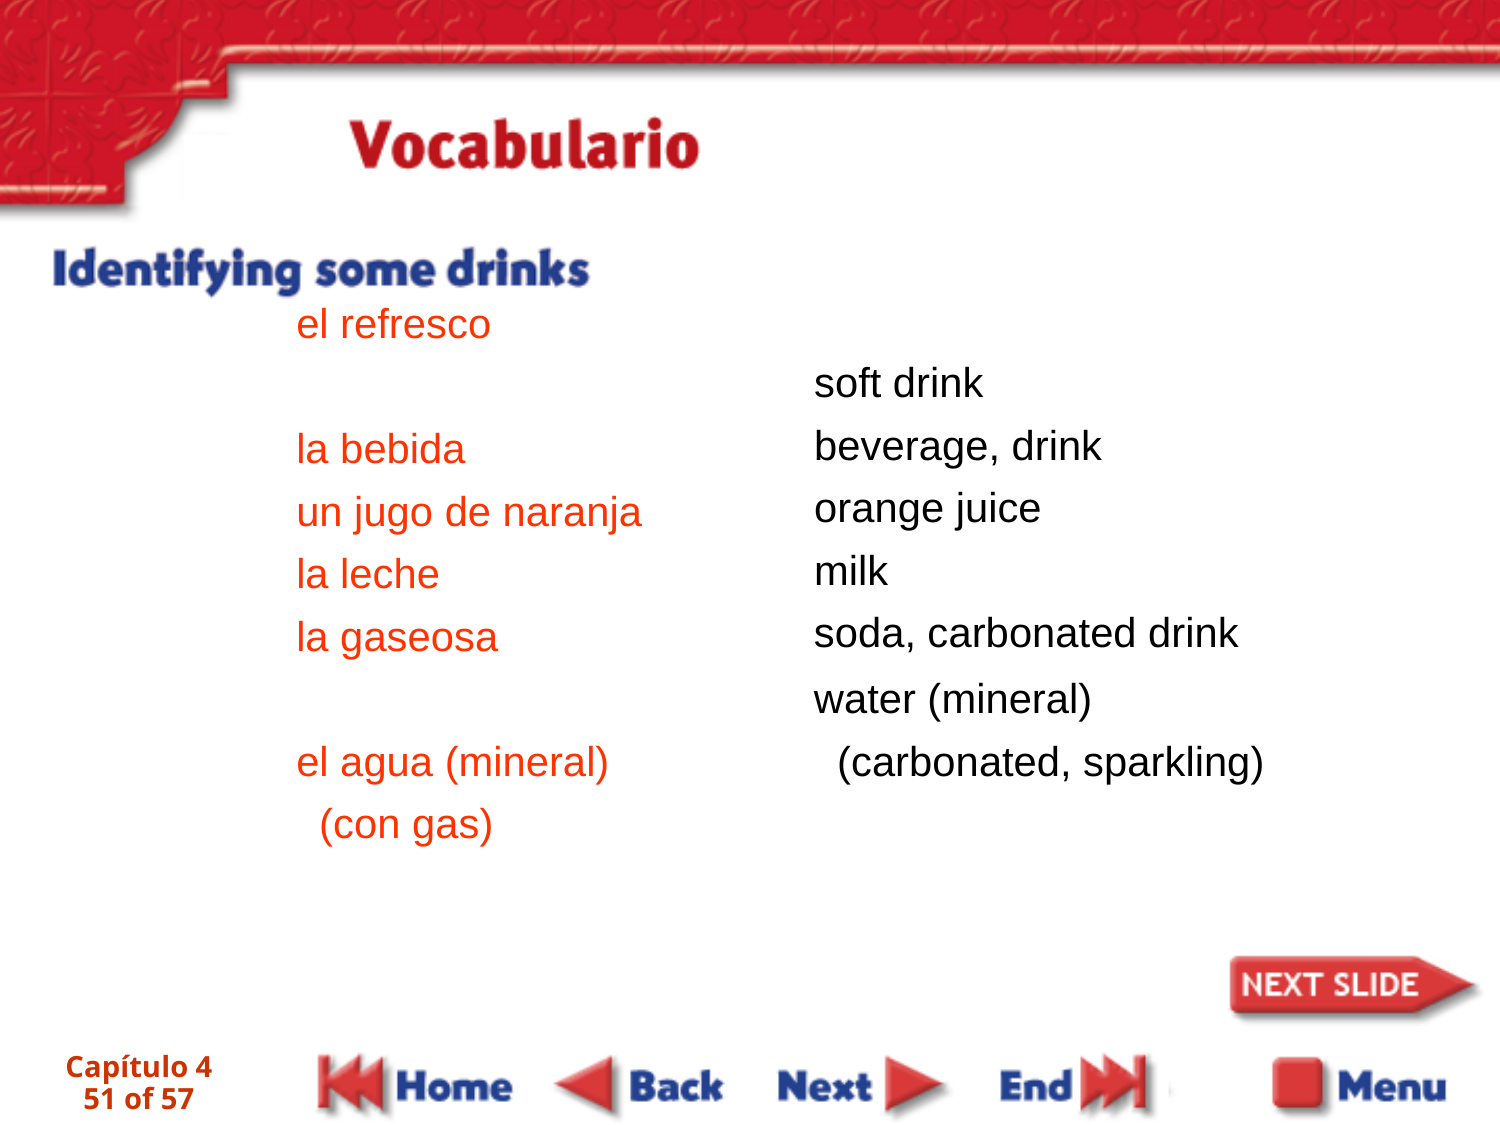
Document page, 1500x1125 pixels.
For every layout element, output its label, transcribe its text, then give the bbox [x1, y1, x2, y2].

text_box soft drink [814, 356, 1173, 407]
picture [1224, 950, 1488, 1027]
text_box orange juice [814, 481, 1173, 532]
picture [1250, 1045, 1467, 1125]
picture [44, 243, 599, 301]
text_box water (mineral) (carbonated, sparkling) [814, 659, 1329, 785]
picture [750, 1045, 967, 1125]
picture [0, 0, 1500, 238]
picture [531, 1045, 748, 1125]
picture [304, 1045, 521, 1125]
text_box el refresco la bebida un jugo de naranja la leche la gaseosa el agua (mineral) (con gas) [296, 284, 680, 847]
picture [970, 1045, 1188, 1125]
text_box beverage, drink [814, 419, 1173, 470]
text_box milk [814, 544, 1173, 595]
text_box Capítulo 4 51 of 57 [57, 1040, 221, 1124]
text_box soda, carbonated drink [814, 605, 1288, 656]
